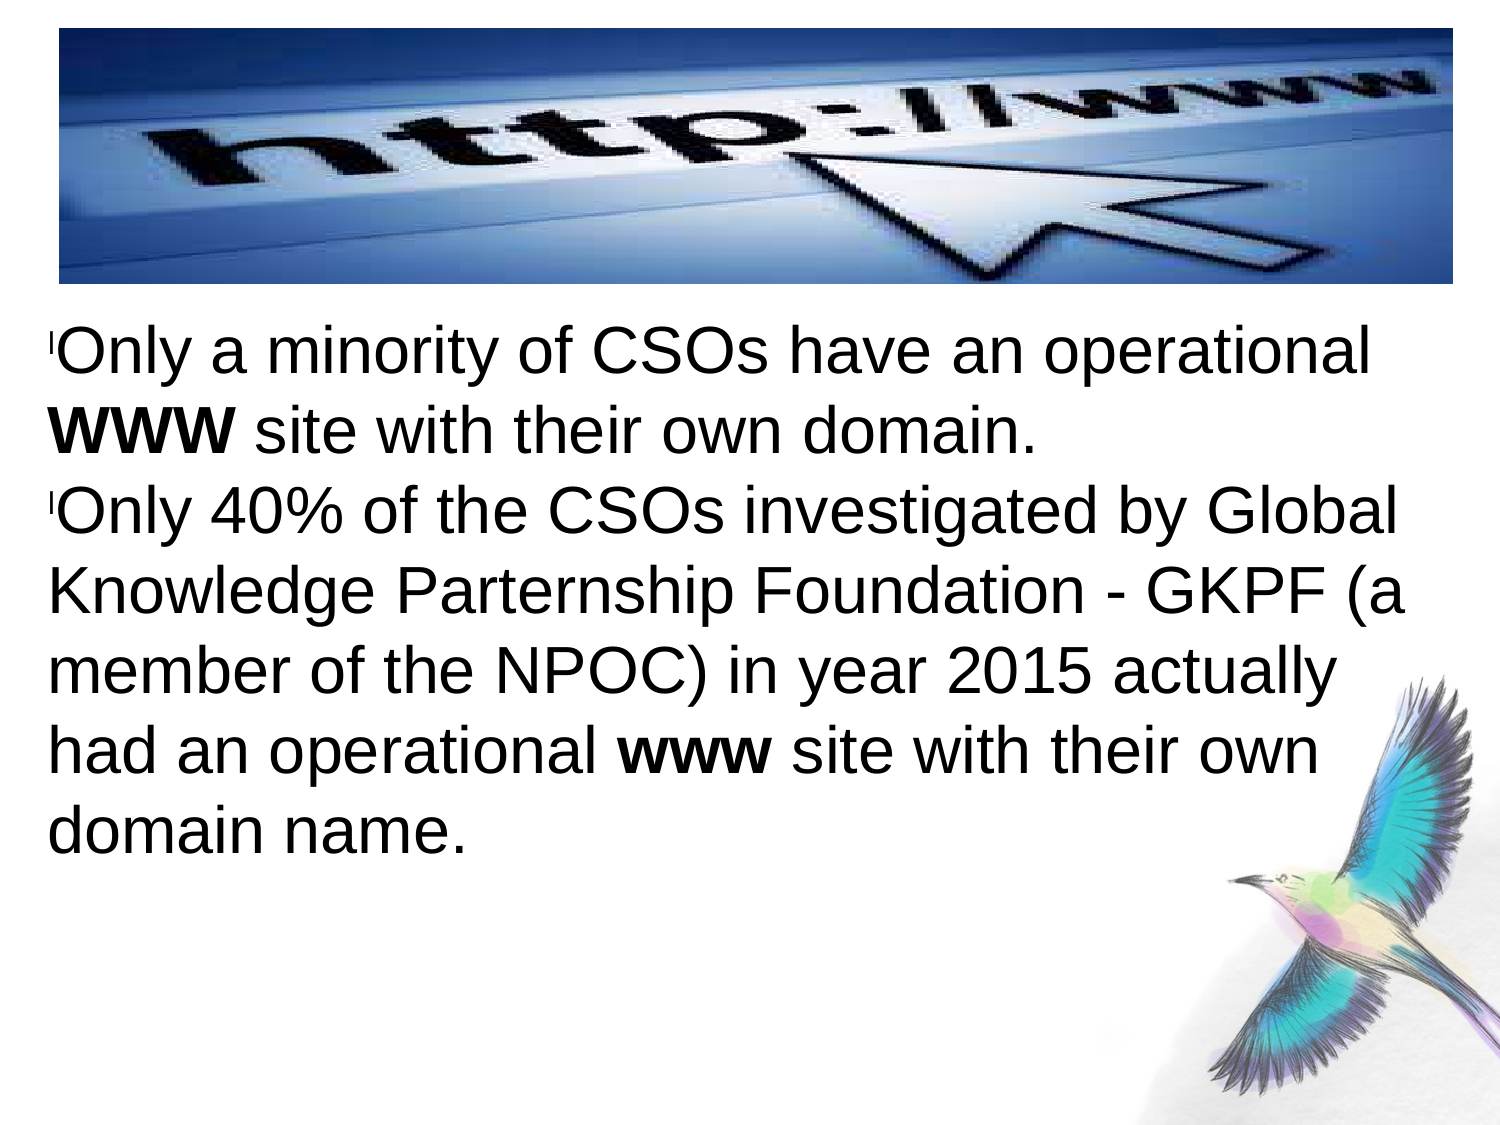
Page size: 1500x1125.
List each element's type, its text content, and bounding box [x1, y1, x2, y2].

picture [0, 0, 1500, 1125]
text_box Only a minority of CSOs have an operational WWW site with their own domain. Only 40% of the CSOs investigated by Global Knowledge Parternship Foundation - GKPF (a member of the NPOC) in year 2015 actually had an operational www site with their own domain name. [47, 307, 1465, 851]
